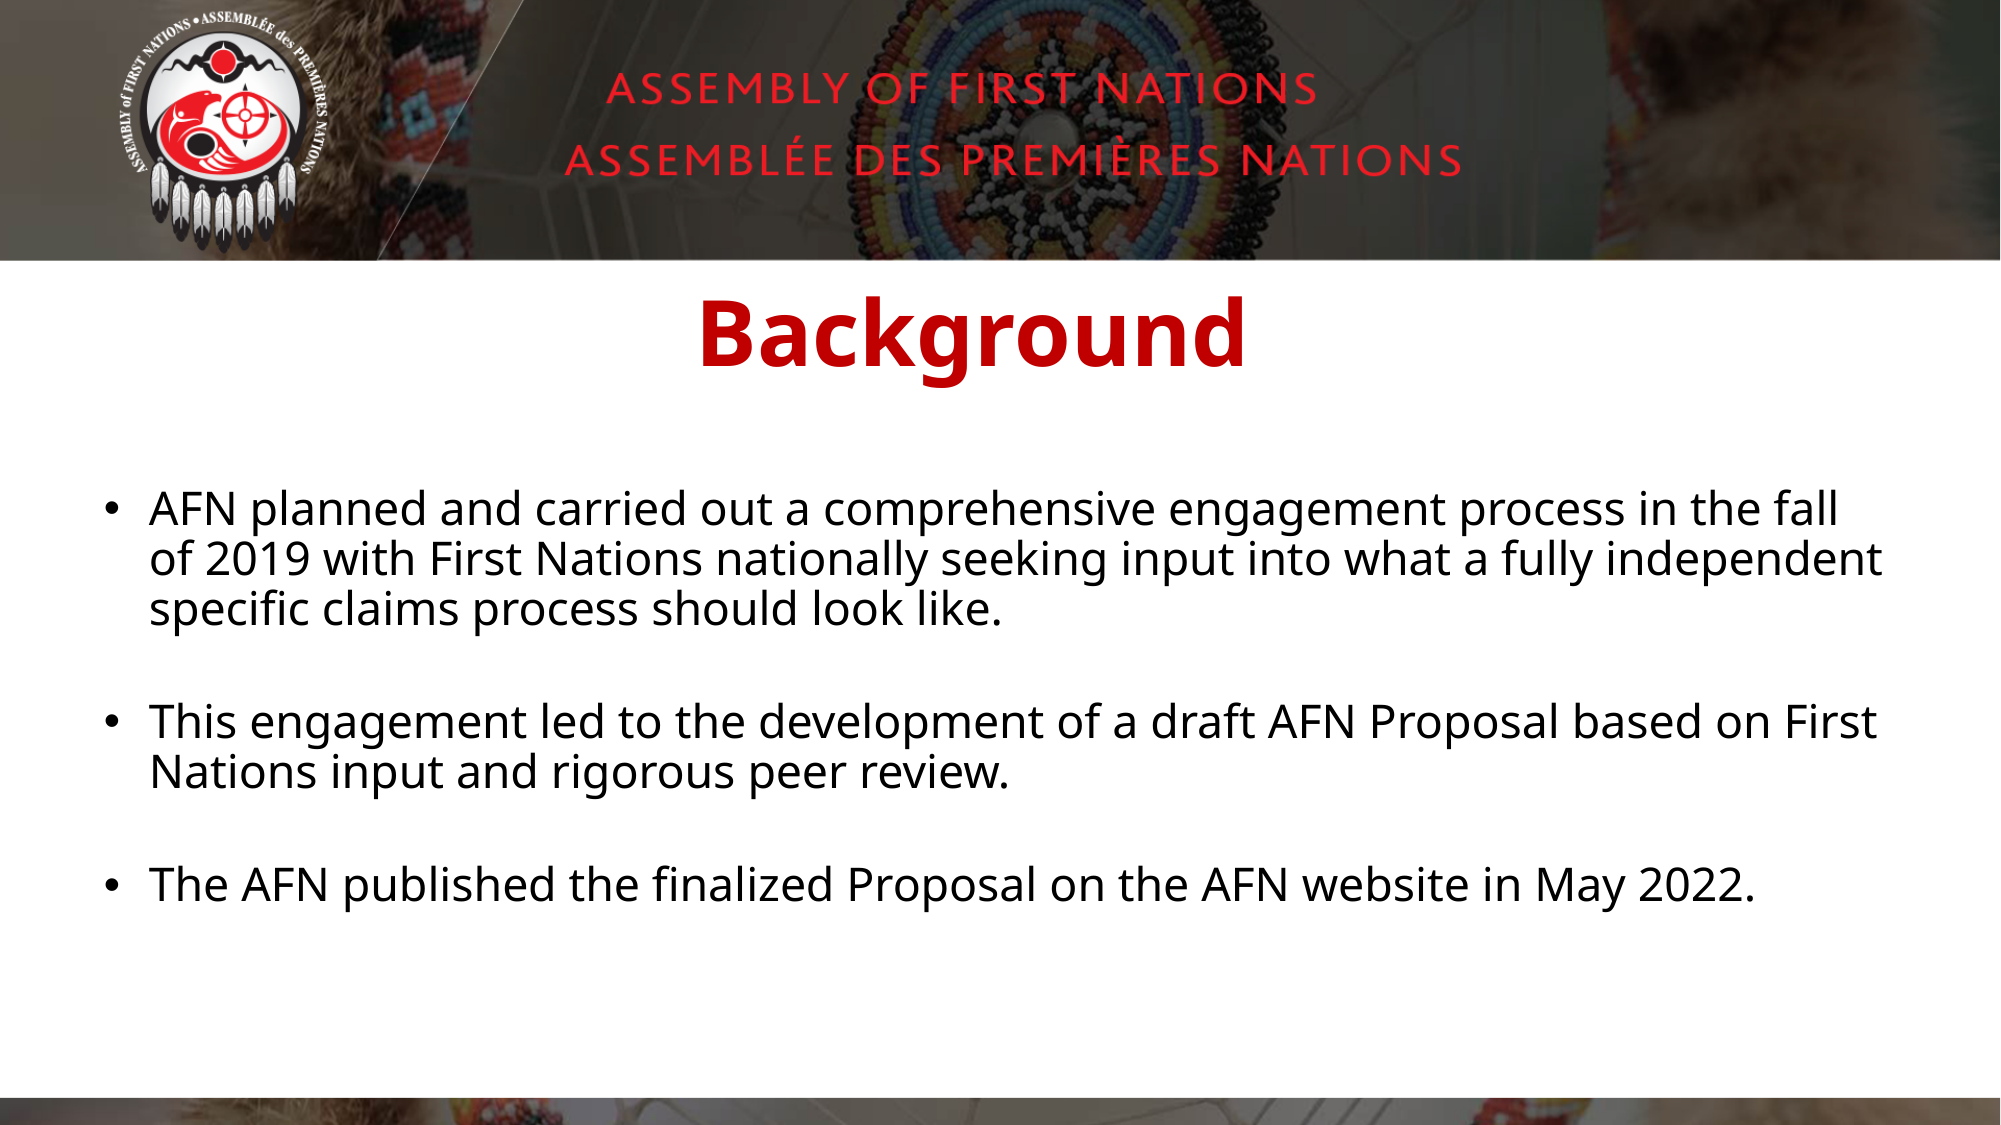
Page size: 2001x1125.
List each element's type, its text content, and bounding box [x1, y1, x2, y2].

picture [0, 0, 2001, 1125]
title Background [0, 266, 1946, 407]
text_box AFN planned and carried out a comprehensive engagement process in the fall of 2019 with First Nations nationally seeking input into what a fully independent specific claims process should look like. This engagement led to the development of a draft AFN Proposal based on First Nations input and rigorous peer review. The AFN published the finalized Proposal on the AFN website in May 2022. [88, 391, 1908, 1097]
